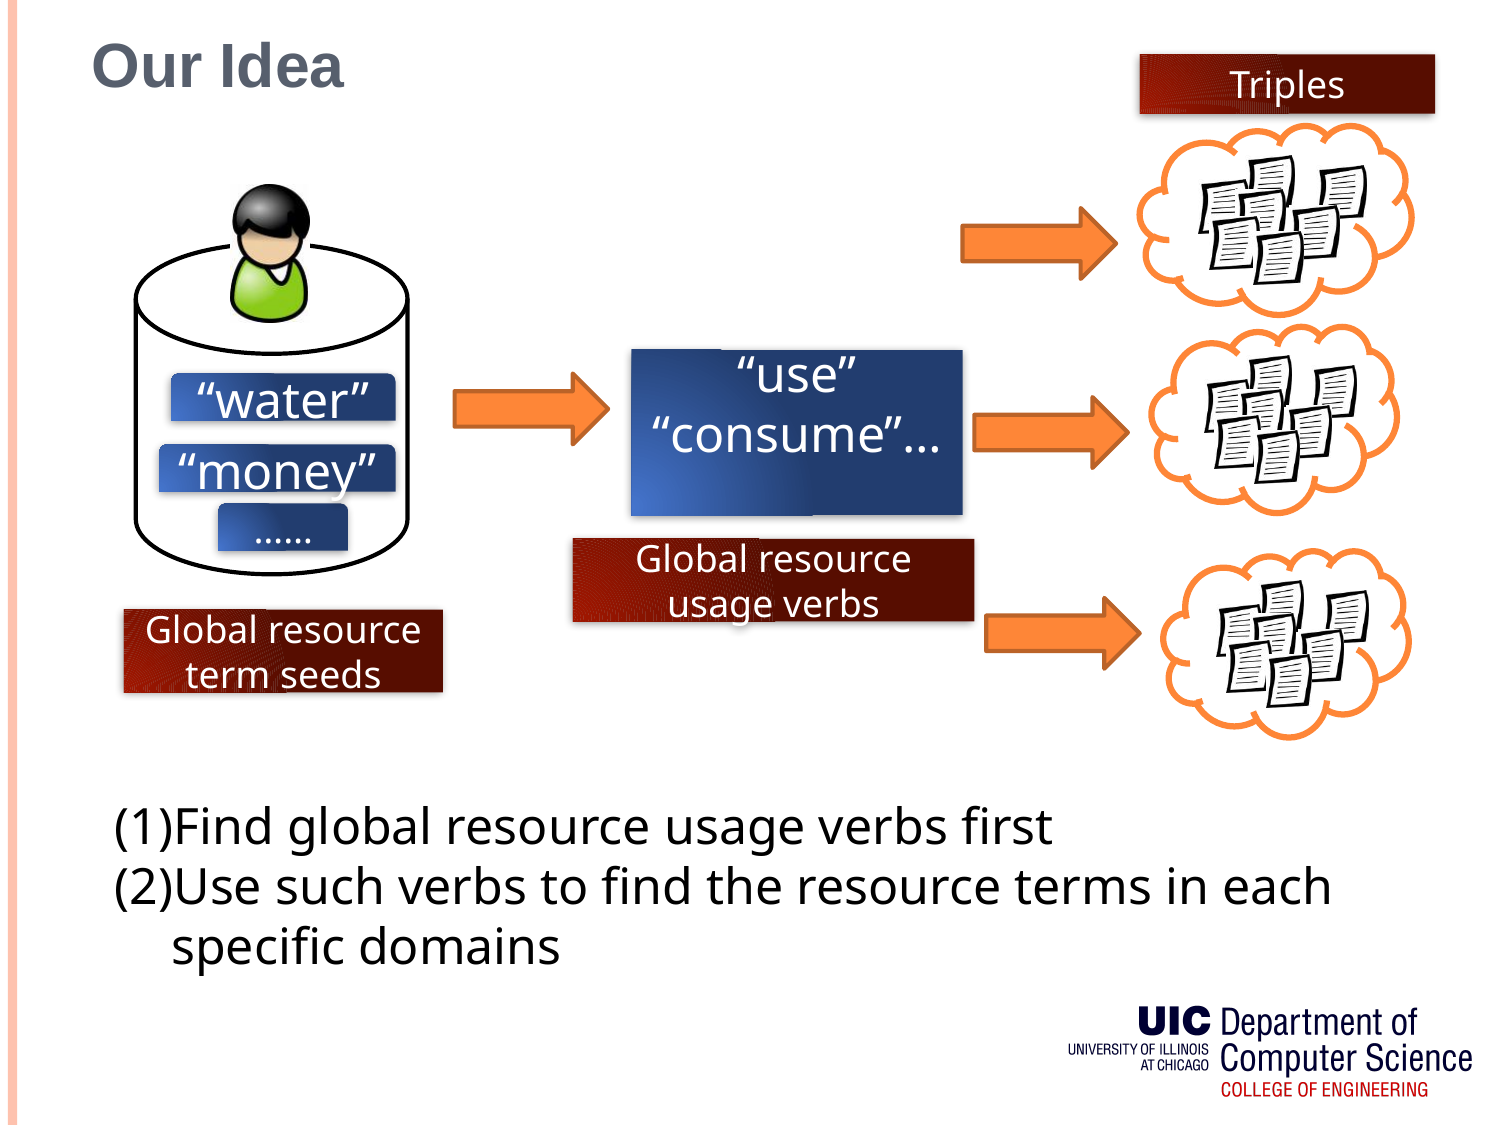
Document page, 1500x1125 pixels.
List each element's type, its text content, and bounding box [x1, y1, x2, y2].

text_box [1151, 325, 1398, 513]
text_box [960, 206, 1119, 281]
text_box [1139, 124, 1413, 315]
text_box [984, 595, 1142, 671]
text_box Triples [1139, 54, 1436, 114]
title Our Idea [76, 0, 1302, 108]
list [17, 125, 1412, 976]
text_box Global resource usage verbs [572, 538, 975, 622]
text_box Find global resource usage verbs first Use such verbs to find the resource terms in each specific domains [100, 786, 1376, 982]
text_box [452, 371, 611, 447]
text_box “use” “consume”… [631, 349, 963, 516]
picture [1040, 977, 1500, 1125]
text_box [972, 395, 1130, 470]
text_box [1162, 550, 1410, 738]
picture [229, 183, 311, 323]
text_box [135, 243, 408, 575]
text_box Global resource term seeds [123, 609, 443, 693]
